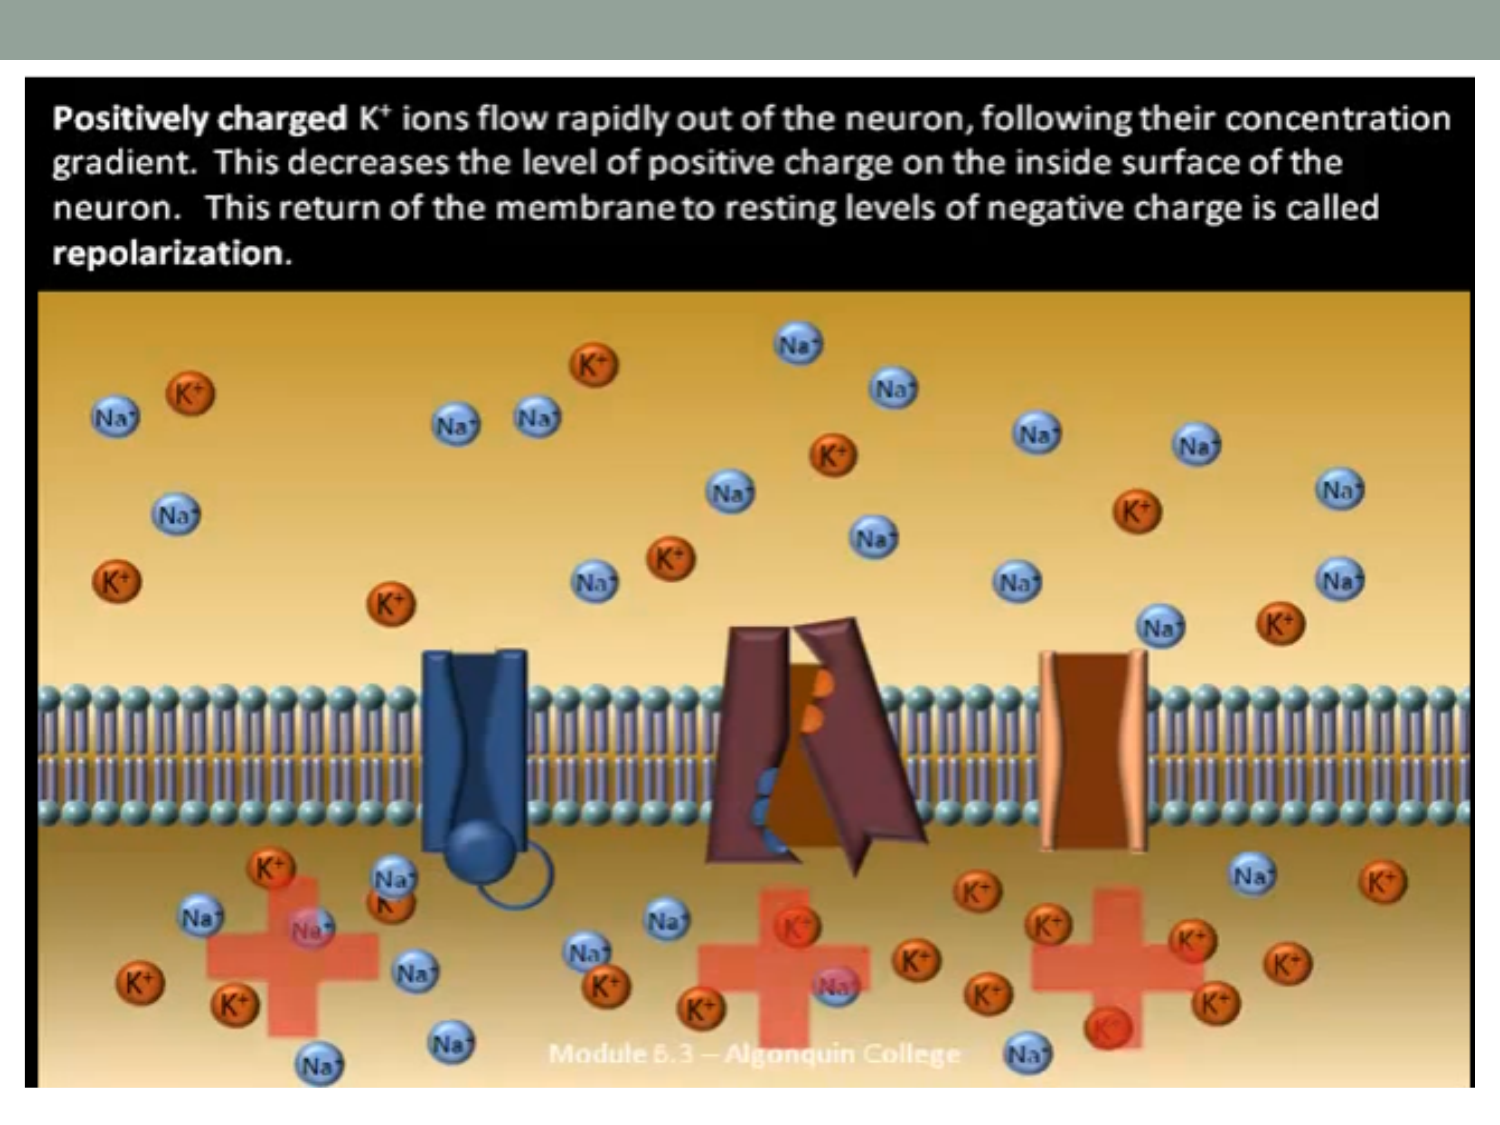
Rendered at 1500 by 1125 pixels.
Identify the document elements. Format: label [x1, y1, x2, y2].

picture [24, 74, 1476, 1088]
